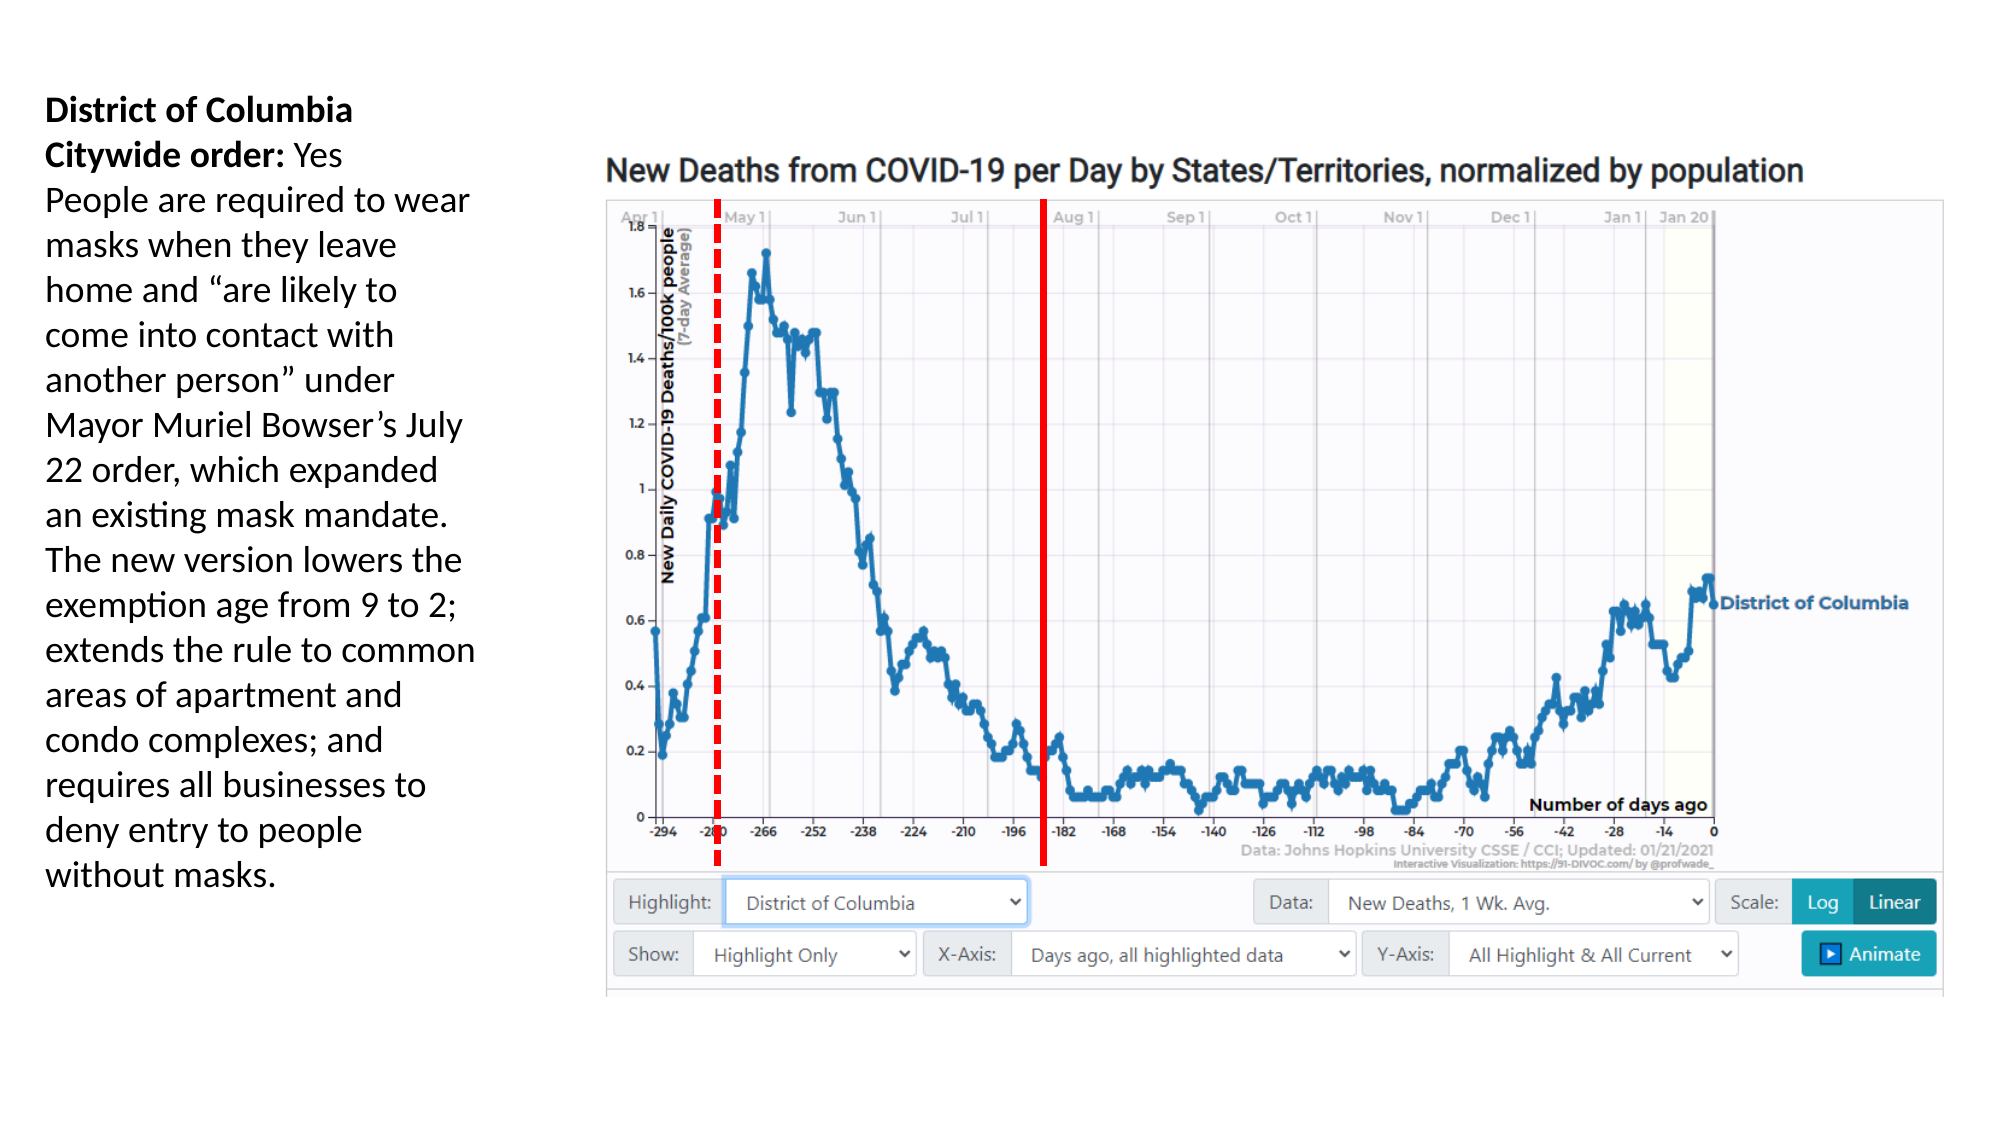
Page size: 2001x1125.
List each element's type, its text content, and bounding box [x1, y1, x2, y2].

picture [599, 149, 1950, 997]
text_box District of Columbia Citywide order: Yes People are required to wear masks when they leave home and “are likely to come into contact with another person” under Mayor Muriel Bowser’s July 22 order, which expanded an existing mask mandate. The new version lowers the exemption age from 9 to 2; extends the rule to common areas of apartment and condo complexes; and requires all businesses to deny entry to people without masks. [30, 77, 500, 903]
